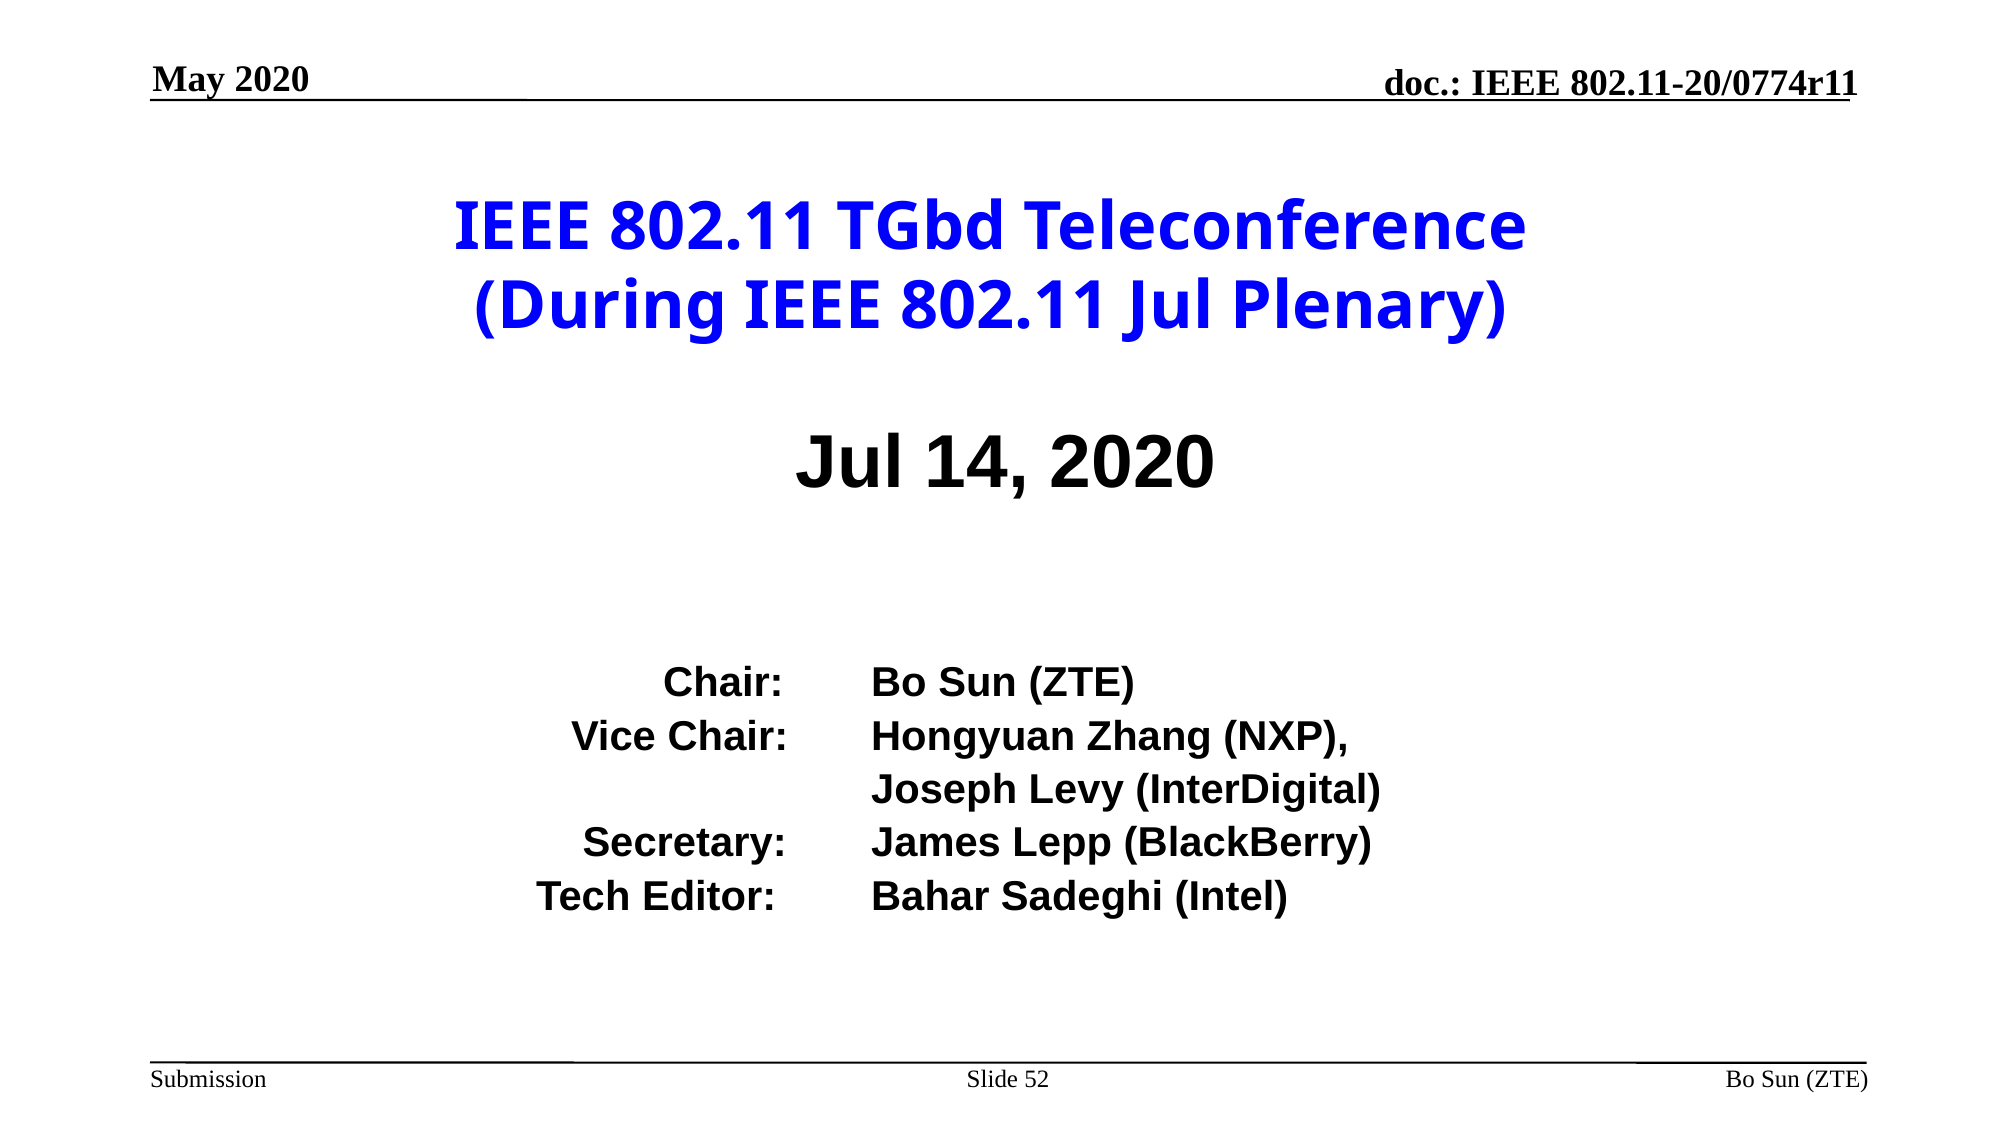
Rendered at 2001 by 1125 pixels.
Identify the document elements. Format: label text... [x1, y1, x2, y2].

slide_number Slide [949, 1061, 1067, 1123]
text_box Jul 14, 2020 Chair: Bo Sun (ZTE) Vice Chair: Hongyuan Zhang (NXP), Joseph Levy (InterDigital) Secretary: James Lepp (BlackBerry) Tech Editor: Bahar Sadeghi (Intel) [200, 349, 1813, 1027]
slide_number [152, 54, 563, 100]
footer Bo Sun (ZTE) [1171, 1061, 1869, 1093]
title IEEE 802.11 TGbd Teleconference (During IEEE 802.11 Jul Plenary) [287, 112, 1695, 349]
